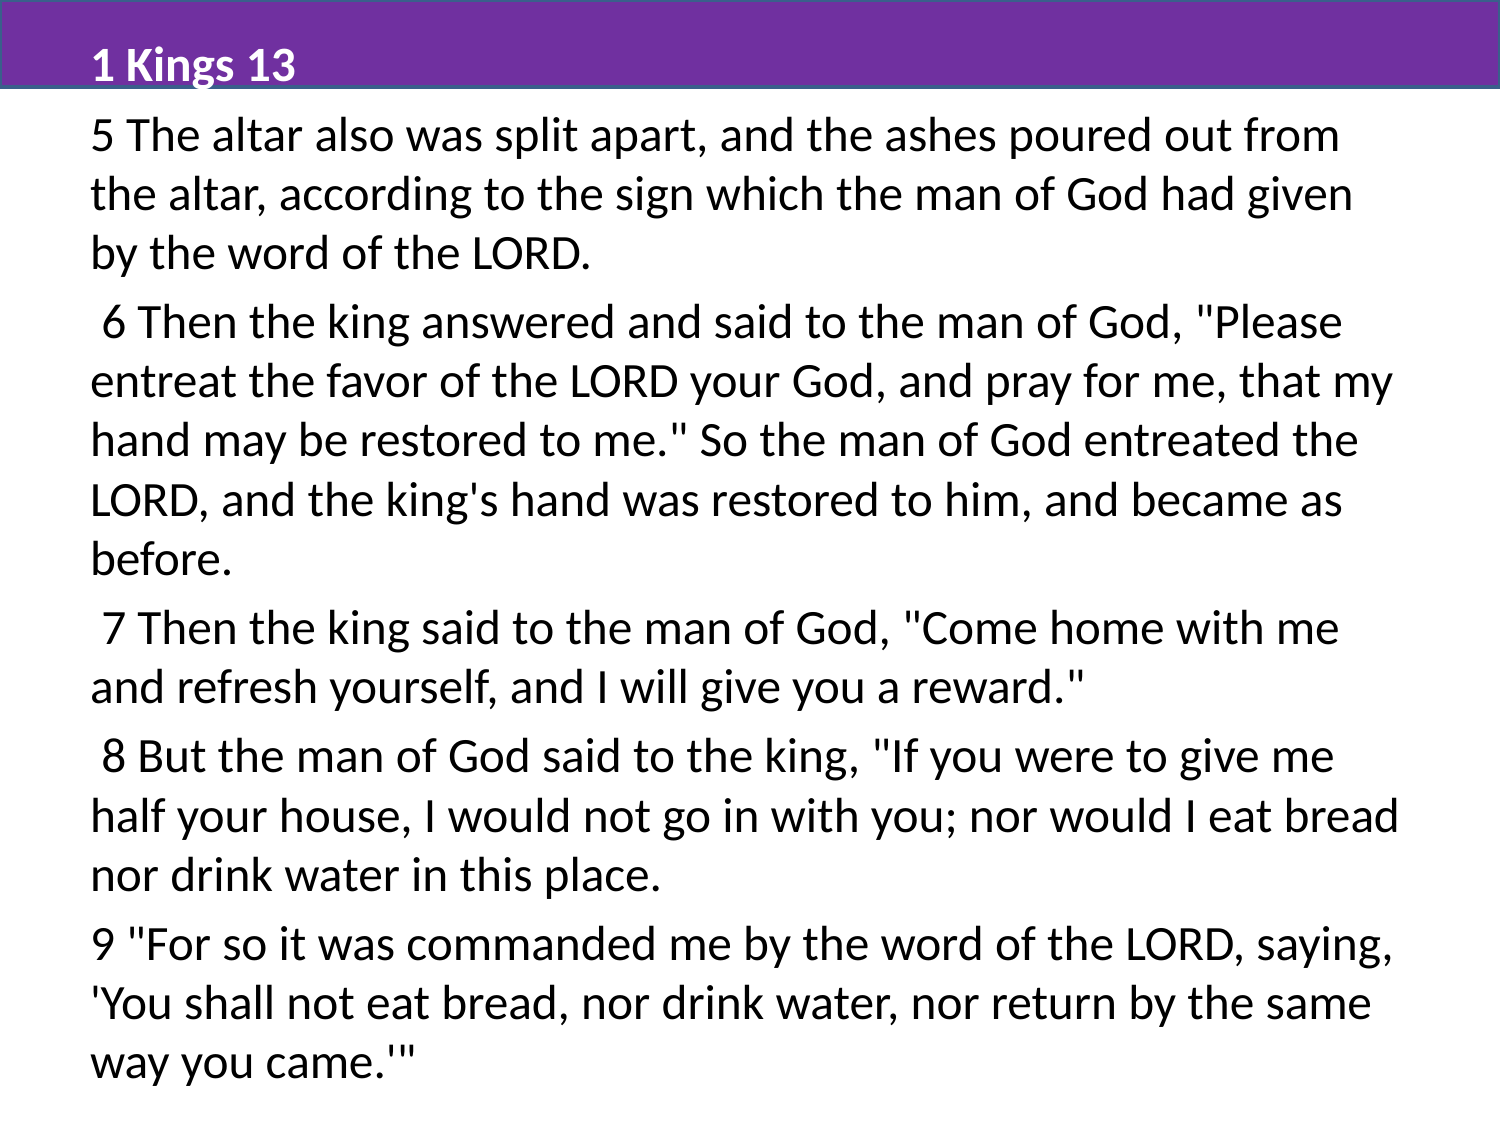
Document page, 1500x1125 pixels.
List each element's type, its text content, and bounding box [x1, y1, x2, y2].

text_box [0, 0, 1500, 89]
list 1 Kings 13 5 The altar also was split apart, and the ashes poured out from the altar, according to the sign which the man of God had given by the word of the LORD. 6 Then the king answered and said to the man of God, "Please entreat the favor of the LORD your God, and pray for me, that my hand may be restored to me." So the man of God entreated the LORD, and the king's hand was restored to him, and became as before. 7 Then the king said to the man of God, "Come home with me and refresh yourself, and I will give you a reward." 8 But the man of God said to the king, "If you were to give me half your house, I would not go in with you; nor would I eat bread nor drink water in this place. 9 "For so it was commanded me by the word of the LORD, saying, 'You shall not eat bread, nor drink water, nor return by the same way you came.'" [75, 24, 1425, 1100]
